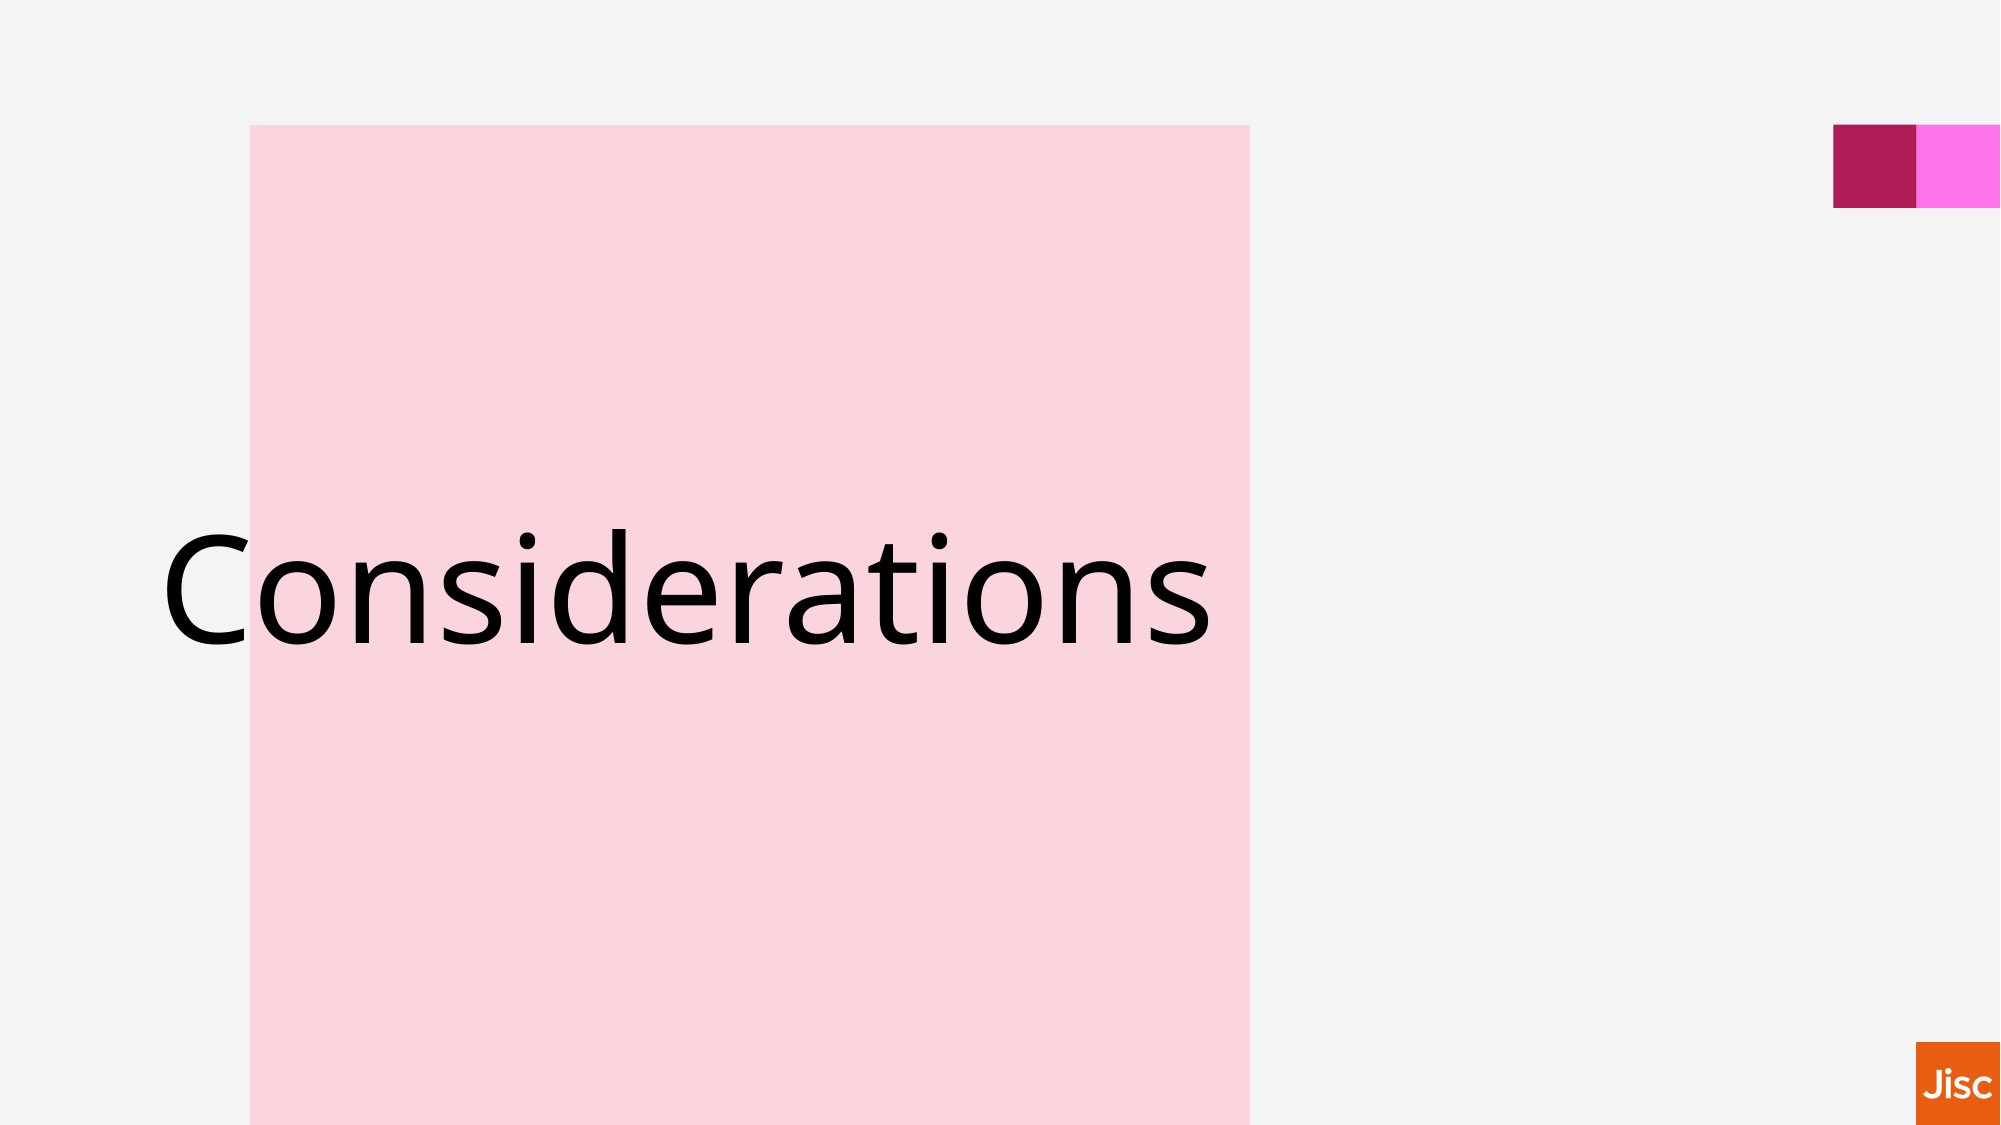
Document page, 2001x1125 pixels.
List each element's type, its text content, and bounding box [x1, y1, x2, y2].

picture [1916, 1042, 2000, 1125]
title Considerations [158, 208, 1750, 959]
